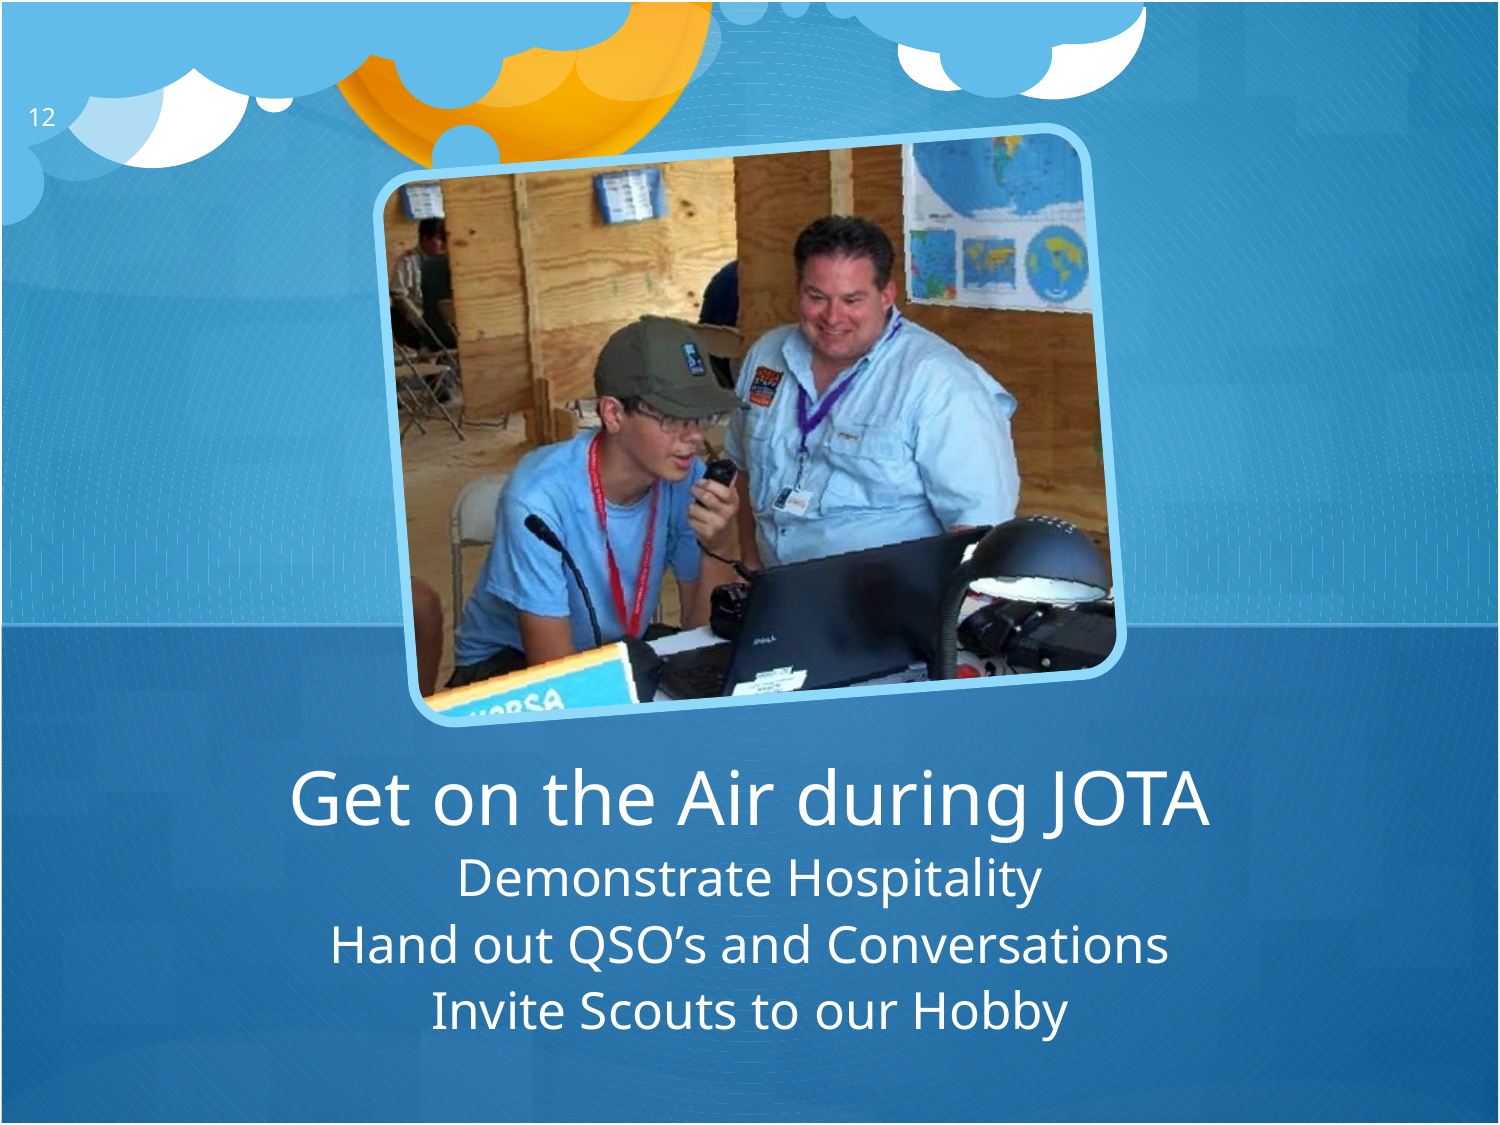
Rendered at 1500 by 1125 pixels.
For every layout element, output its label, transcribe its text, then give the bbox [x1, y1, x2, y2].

picture [2, 2, 1498, 1123]
title Get on the Air during JOTA [116, 729, 1383, 848]
slide_number 12 [12, 99, 240, 138]
list Demonstrate Hospitality Hand out QSO’s and Conversations Invite Scouts to our Hobby [116, 848, 1383, 1048]
